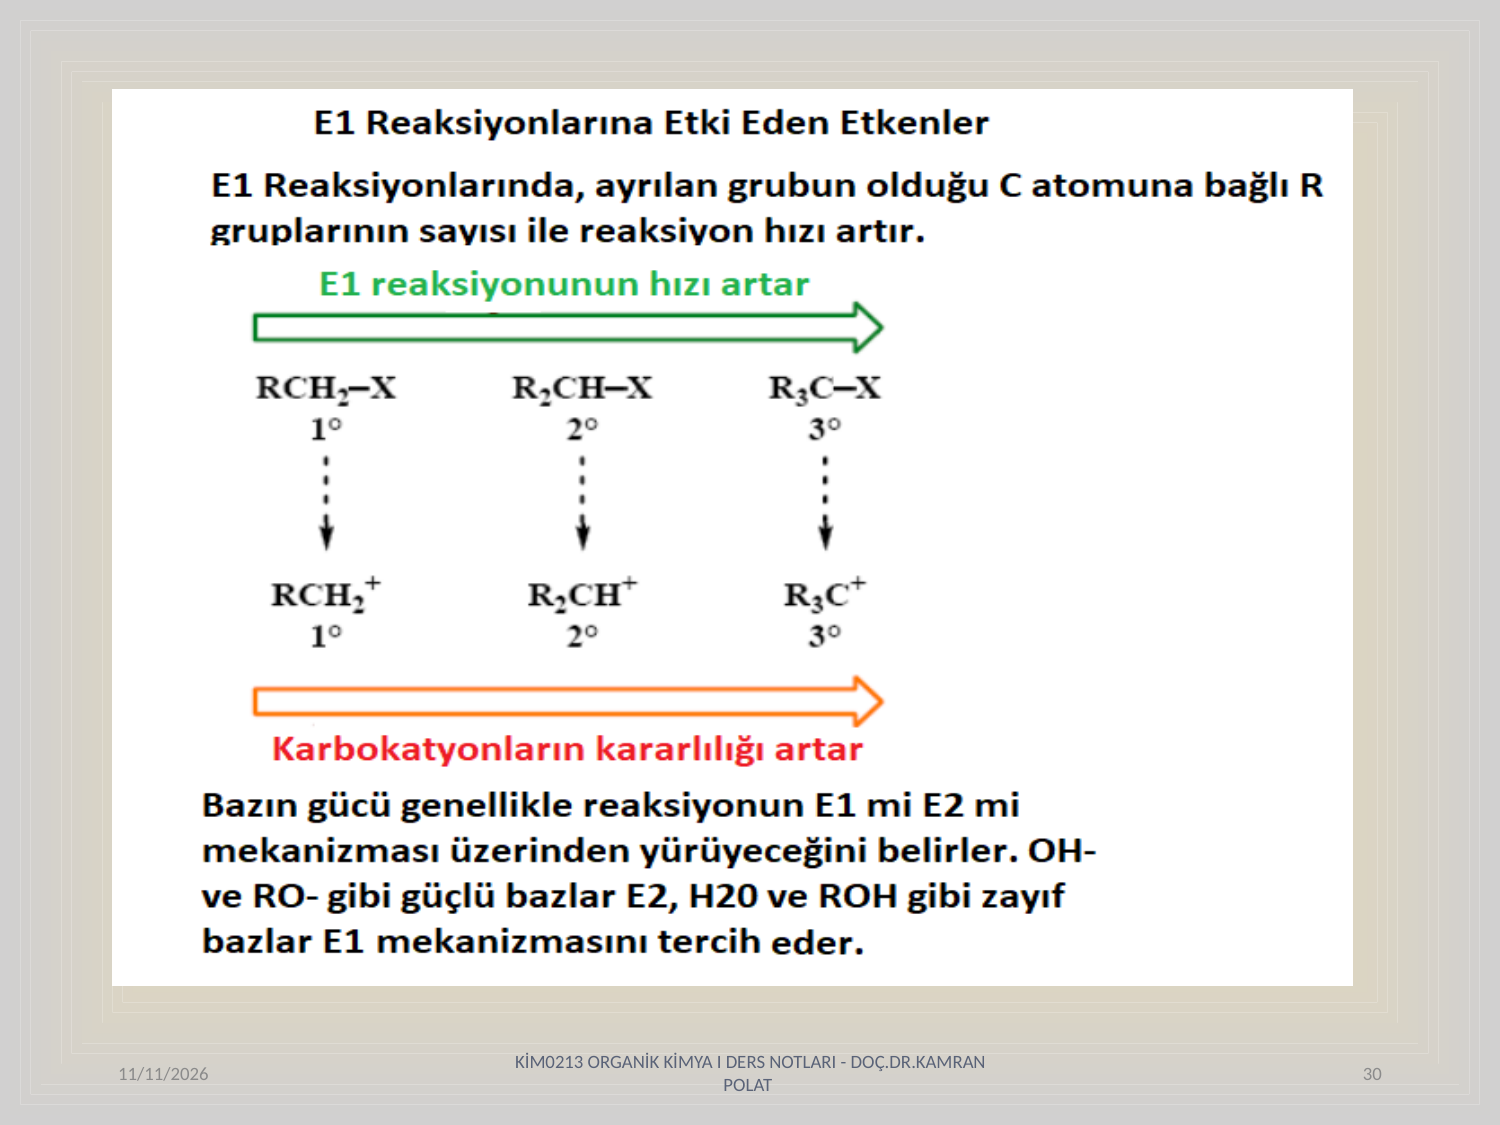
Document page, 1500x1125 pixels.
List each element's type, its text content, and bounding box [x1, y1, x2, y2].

picture [112, 89, 1353, 986]
footer KİM0213 ORGANİK KİMYA I DERS NOTLARI - DOÇ.DR.KAMRAN POLAT [496, 1042, 1004, 1103]
slide_number 30 [1059, 1042, 1397, 1103]
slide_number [103, 1042, 441, 1103]
